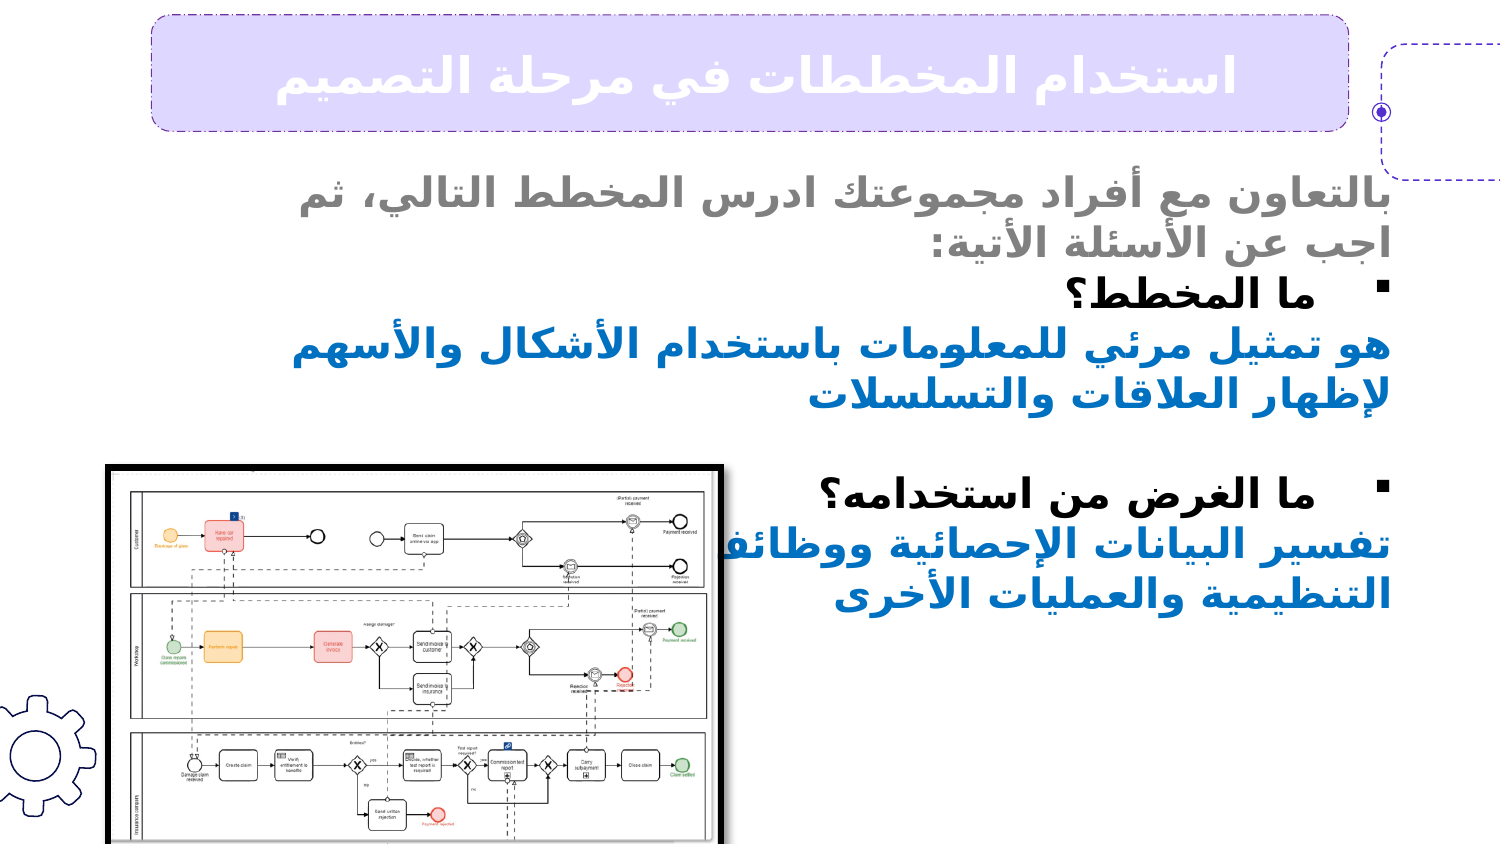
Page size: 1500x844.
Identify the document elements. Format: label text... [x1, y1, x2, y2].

text_box بالتعاون مع أفراد مجموعتك ادرس المخطط التالي، ثم اجب عن الأسئلة الأتية: ما المخطط؟ هو تمثيل مرئي للمعلومات باستخدام الأشكال والأسهم لإظهار العلاقات والتسلسلات ما الغرض من استخدامه؟ تفسير البيانات الإحصائية ووظائف النظام والمخططات التنظيمية والعمليات الأخرى [238, 158, 1408, 624]
text_box استخدام المخططات في مرحلة التصميم [149, 12, 1351, 134]
picture [110, 470, 718, 844]
